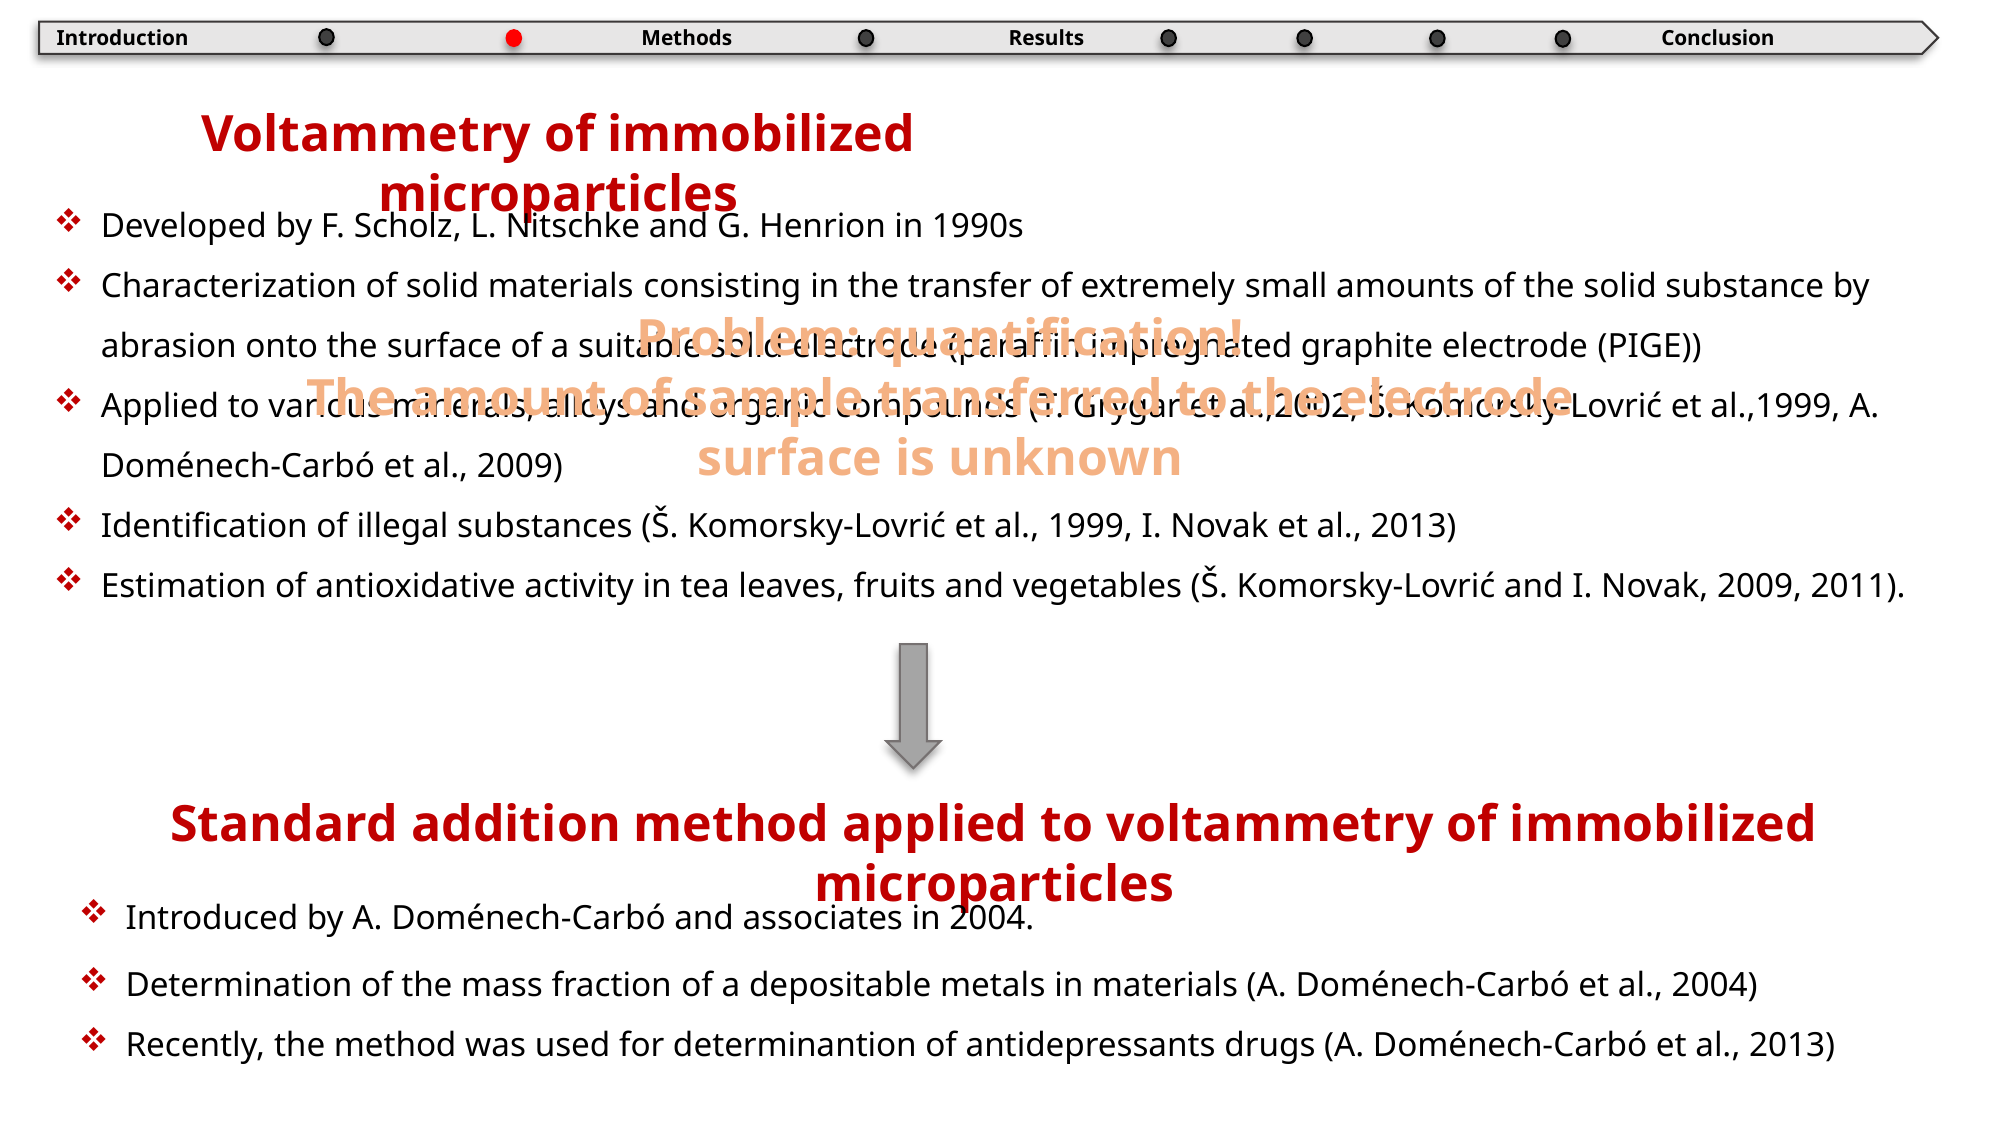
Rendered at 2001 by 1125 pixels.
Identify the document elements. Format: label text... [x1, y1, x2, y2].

text_box [883, 643, 943, 770]
text_box [1099, 20, 1646, 55]
text_box [1160, 29, 1177, 48]
text_box Standard addition method applied to voltammetry of immobilized microparticles [8, 784, 1981, 920]
text_box Conclusion [1646, 17, 1790, 58]
text_box [318, 28, 335, 47]
text_box Voltammetry of immobilized microparticles [8, 94, 1109, 229]
text_box Developed by F. Scholz, L. Nitschke and G. Henrion in 1990s Characterization of solid materials consisting in the transfer of extremely small amounts of the solid substance by abrasion onto the surface of a suitable solid electrode (paraffin impregnated graphite electrode (PIGE)) Applied to various minerals, alloys and organic compounds (T. Grygar et al.,2002, Š. Komorsky-Lovrić et al.,1999, A. Doménech-Carbó et al., 2009) Identification of illegal substances (Š. Komorsky-Lovrić et al., 1999, I. Novak et al., 2013) Estimation of antioxidative activity in tea leaves, fruits and vegetables (Š. Komorsky-Lovrić and I. Novak, 2009, 2011). [39, 177, 1981, 612]
text_box Methods [626, 17, 747, 58]
text_box Results [993, 17, 1099, 58]
text_box Introduced by A. Doménech-Carbó and associates in 2004. [64, 868, 1817, 936]
text_box [857, 29, 875, 48]
text_box [1554, 29, 1572, 48]
text_box [747, 20, 993, 55]
text_box [505, 29, 523, 48]
text_box [1429, 29, 1446, 48]
text_box [1790, 20, 1940, 55]
text_box [1296, 29, 1313, 48]
text_box Introduction [41, 17, 204, 58]
text_box Problem: quantification! The amount of sample transferred to the electrode surface is unknown [234, 298, 1647, 494]
text_box [204, 20, 626, 55]
text_box Determination of the mass fraction of a depositable metals in materials (A. Doménech-Carbó et al., 2004) Recently, the method was used for determinantion of antidepressants drugs (A. Doménech-Carbó et al., 2013) [63, 936, 1861, 1071]
